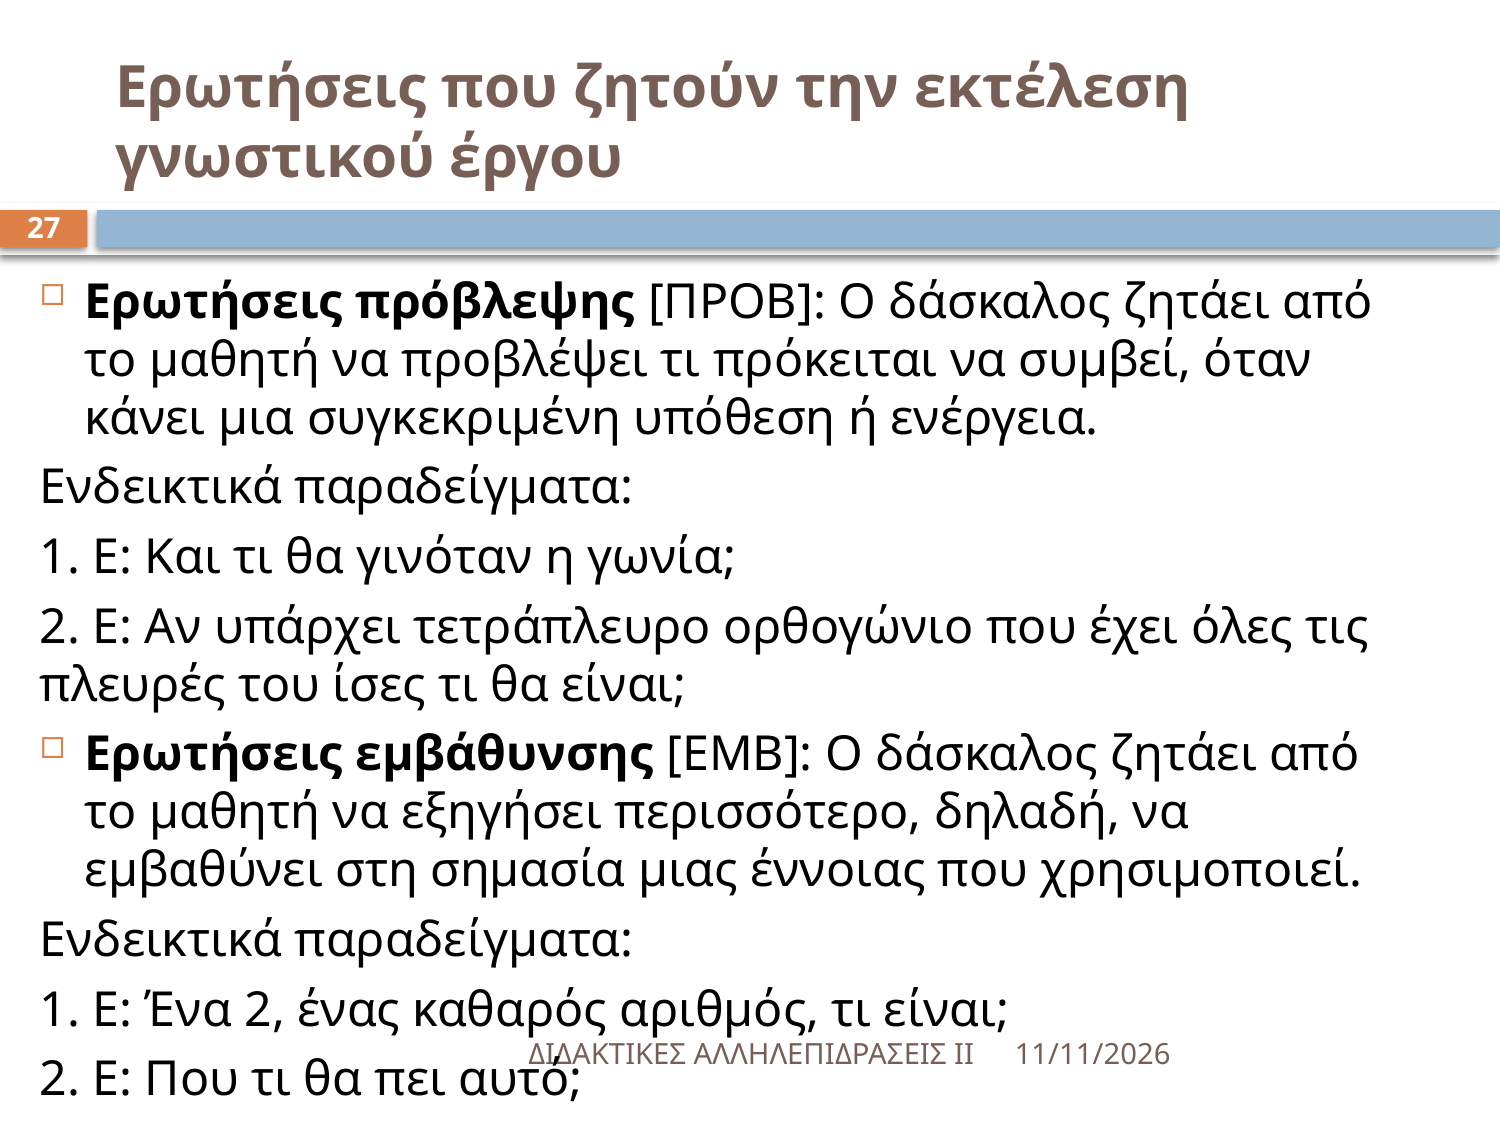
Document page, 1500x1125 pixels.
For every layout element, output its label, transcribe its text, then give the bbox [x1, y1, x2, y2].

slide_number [999, 1025, 1438, 1085]
slide_number 27 [0, 208, 88, 249]
title Ερωτήσεις που ζητούν την εκτέλεση γνωστικού έργου [100, 37, 1438, 200]
list Ερωτήσεις πρόβλεψης [ΠΡΟΒ]: Ο δάσκαλος ζητάει από το μαθητή να προβλέψει τι πρόκειται να συμβεί, όταν κάνει μια συγκεκριμένη υπόθεση ή ενέργεια. Ενδεικτικά παραδείγματα: 1. Ε: Και τι θα γινόταν η γωνία; 2. Ε: Αν υπάρχει τετράπλευρο ορθογώνιο που έχει όλες τις πλευρές του ίσες τι θα είναι; Ερωτήσεις εμβάθυνσης [ΕΜΒ]: Ο δάσκαλος ζητάει από το μαθητή να εξηγήσει περισσότερο, δηλαδή, να εμβαθύνει στη σημασία μιας έννοιας που χρησιμοποιεί. Ενδεικτικά παραδείγματα: 1. Ε: Ένα 2, ένας καθαρός αριθμός, τι είναι; 2. Ε: Που τι θα πει αυτό; [24, 262, 1438, 1125]
footer ΔΙΔΑΚΤΙΚΕΣ ΑΛΛΗΛΕΠΙΔΡΑΣΕΙΣ ΙΙ [99, 1024, 990, 1085]
